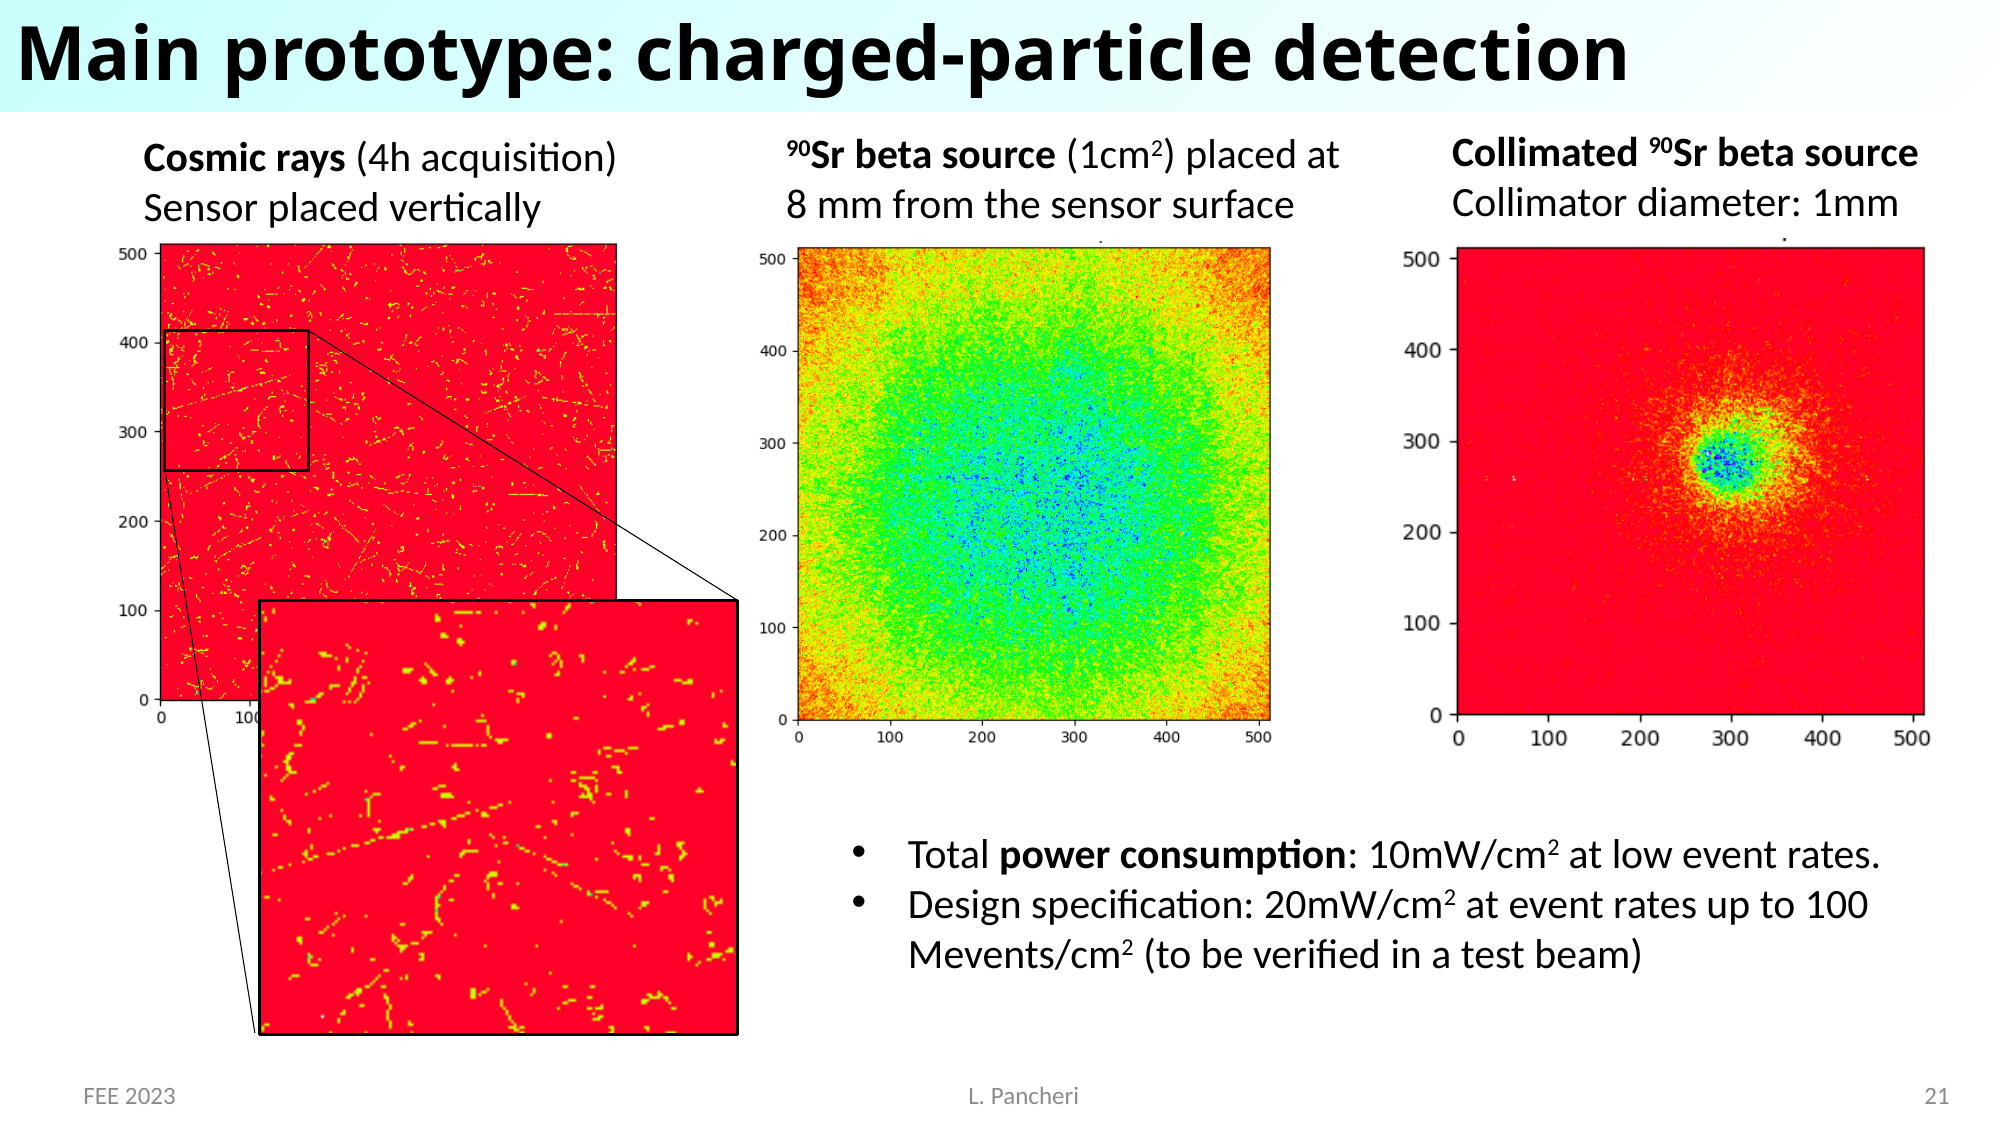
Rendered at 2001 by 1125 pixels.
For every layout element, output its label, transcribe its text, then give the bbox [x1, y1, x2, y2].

slide_number FEE 2023 [68, 1064, 519, 1125]
slide_number 21 [1514, 1064, 1965, 1125]
text_box 90Sr beta source (1cm2) placed at 8 mm from the sensor surface [771, 119, 1367, 235]
title Main prototype: charged-particle detection [0, 0, 2000, 112]
picture [1366, 238, 1962, 785]
text_box Cosmic rays (4h acquisition) Sensor placed vertically [128, 122, 633, 238]
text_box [308, 330, 736, 600]
text_box Collimated 90Sr beta source Collimator diameter: 1mm [1437, 117, 1934, 233]
text_box Total power consumption: 10mW/cm2 at low event rates. Design specification: 20mW/cm2 at event rates up to 100 Mevents/cm2 (to be verified in a test beam) [836, 819, 1897, 1034]
picture [84, 240, 1315, 1034]
footer L. Pancheri [751, 1064, 1297, 1125]
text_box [164, 467, 255, 1034]
